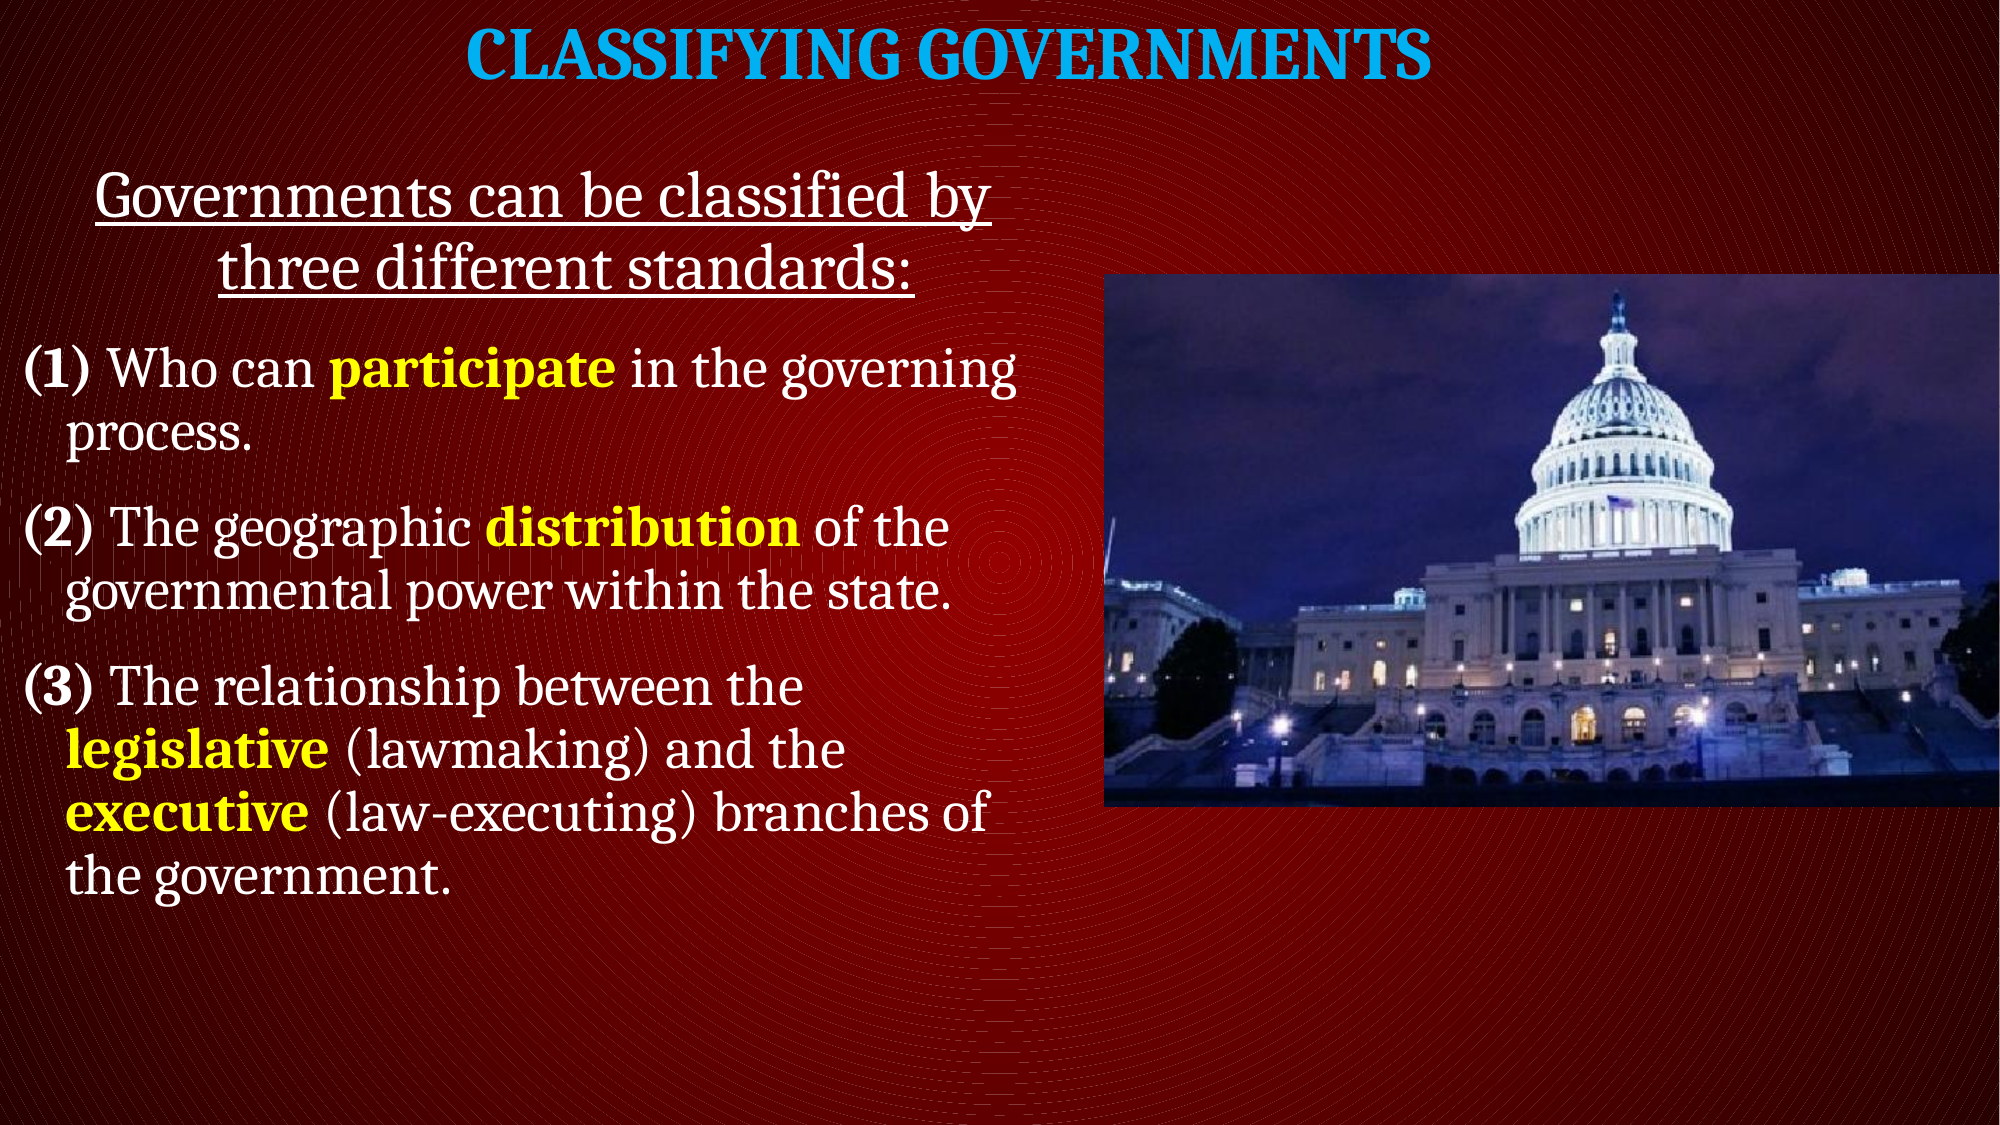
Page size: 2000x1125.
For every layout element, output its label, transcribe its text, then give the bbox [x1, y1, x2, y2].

title Classifying Governments [99, 0, 1800, 105]
list Governments can be classified by three different standards: (1) Who can participate in the governing process. (2) The geographic distribution of the governmental power within the state. (3) The relationship between the legislative (lawmaking) and the executive (law-executing) branches of the government. [0, 149, 1088, 1088]
picture [1104, 274, 2000, 807]
